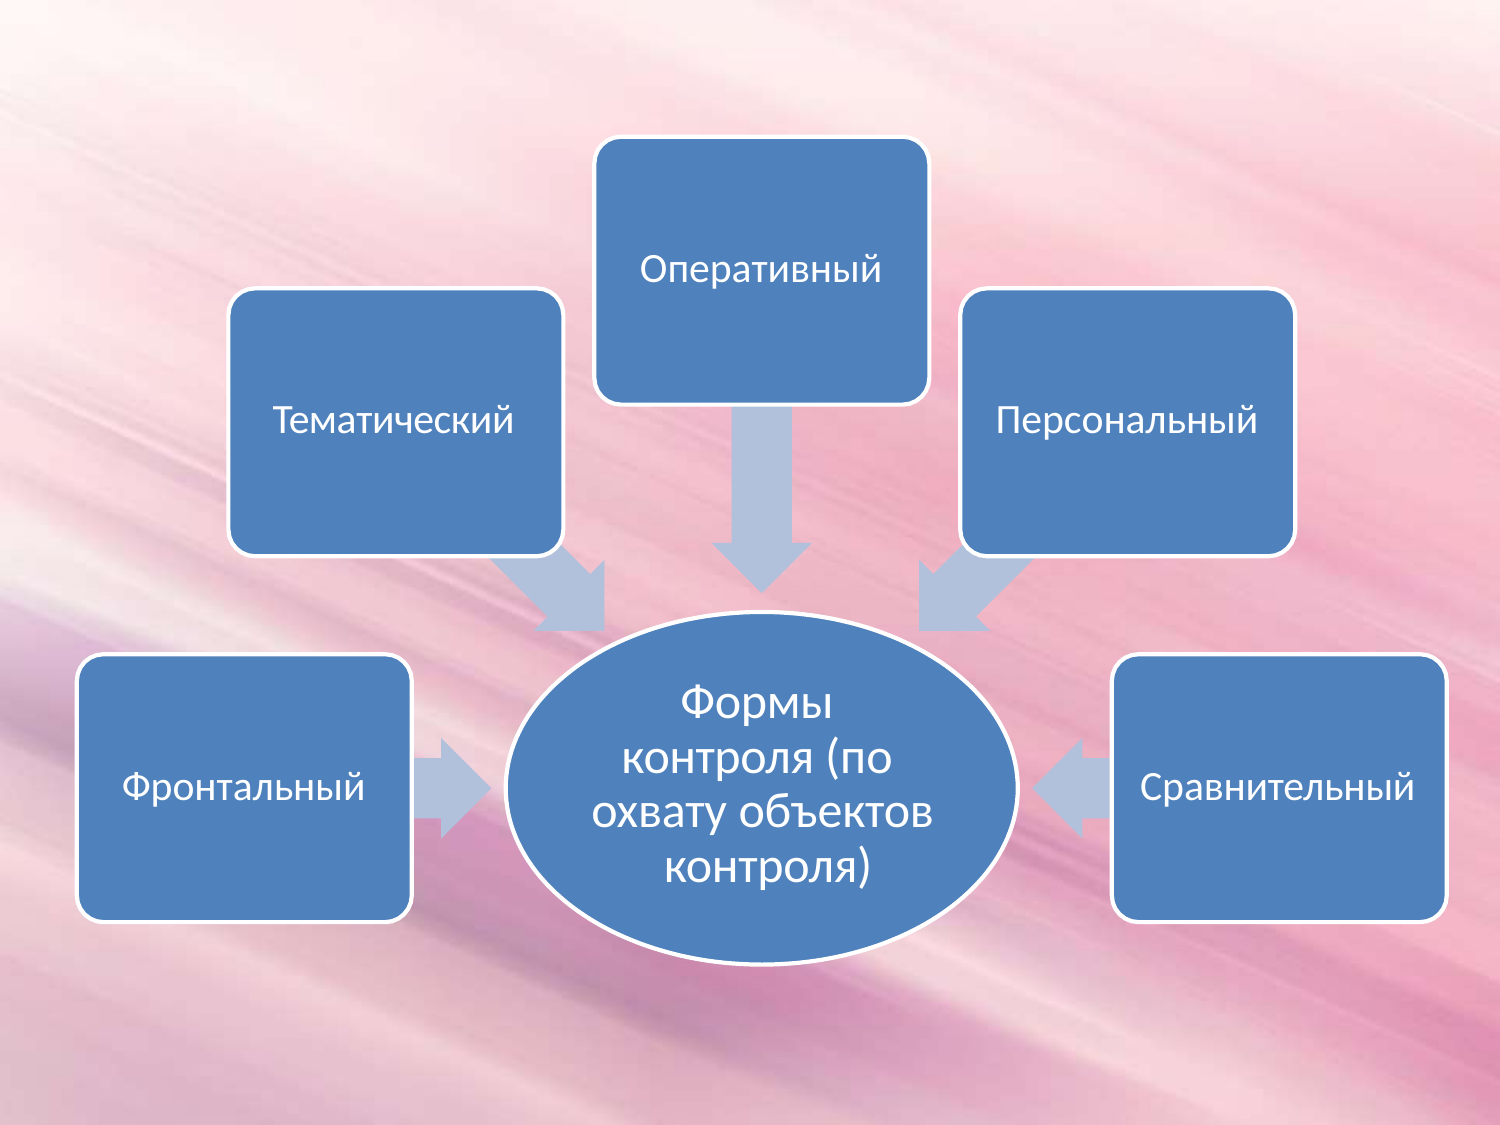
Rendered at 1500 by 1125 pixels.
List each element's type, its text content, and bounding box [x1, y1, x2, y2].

text_box [1032, 738, 1111, 839]
text_box [594, 136, 930, 405]
text_box [919, 544, 1036, 631]
text_box [487, 543, 605, 631]
text_box [228, 288, 564, 557]
text_box Фронтальный [119, 756, 369, 809]
text_box [960, 288, 1296, 557]
text_box Формы контроля (по охвату объектов контроля) [587, 667, 937, 894]
text_box [505, 611, 1018, 965]
picture [0, 0, 1500, 1125]
text_box Сравнительный [1138, 756, 1421, 809]
text_box [412, 738, 492, 839]
text_box [1111, 654, 1447, 923]
title Оперативный [637, 238, 886, 429]
text_box [76, 654, 412, 923]
text_box Тематический [270, 390, 521, 443]
text_box Персональный [993, 390, 1262, 443]
text_box [711, 429, 812, 594]
